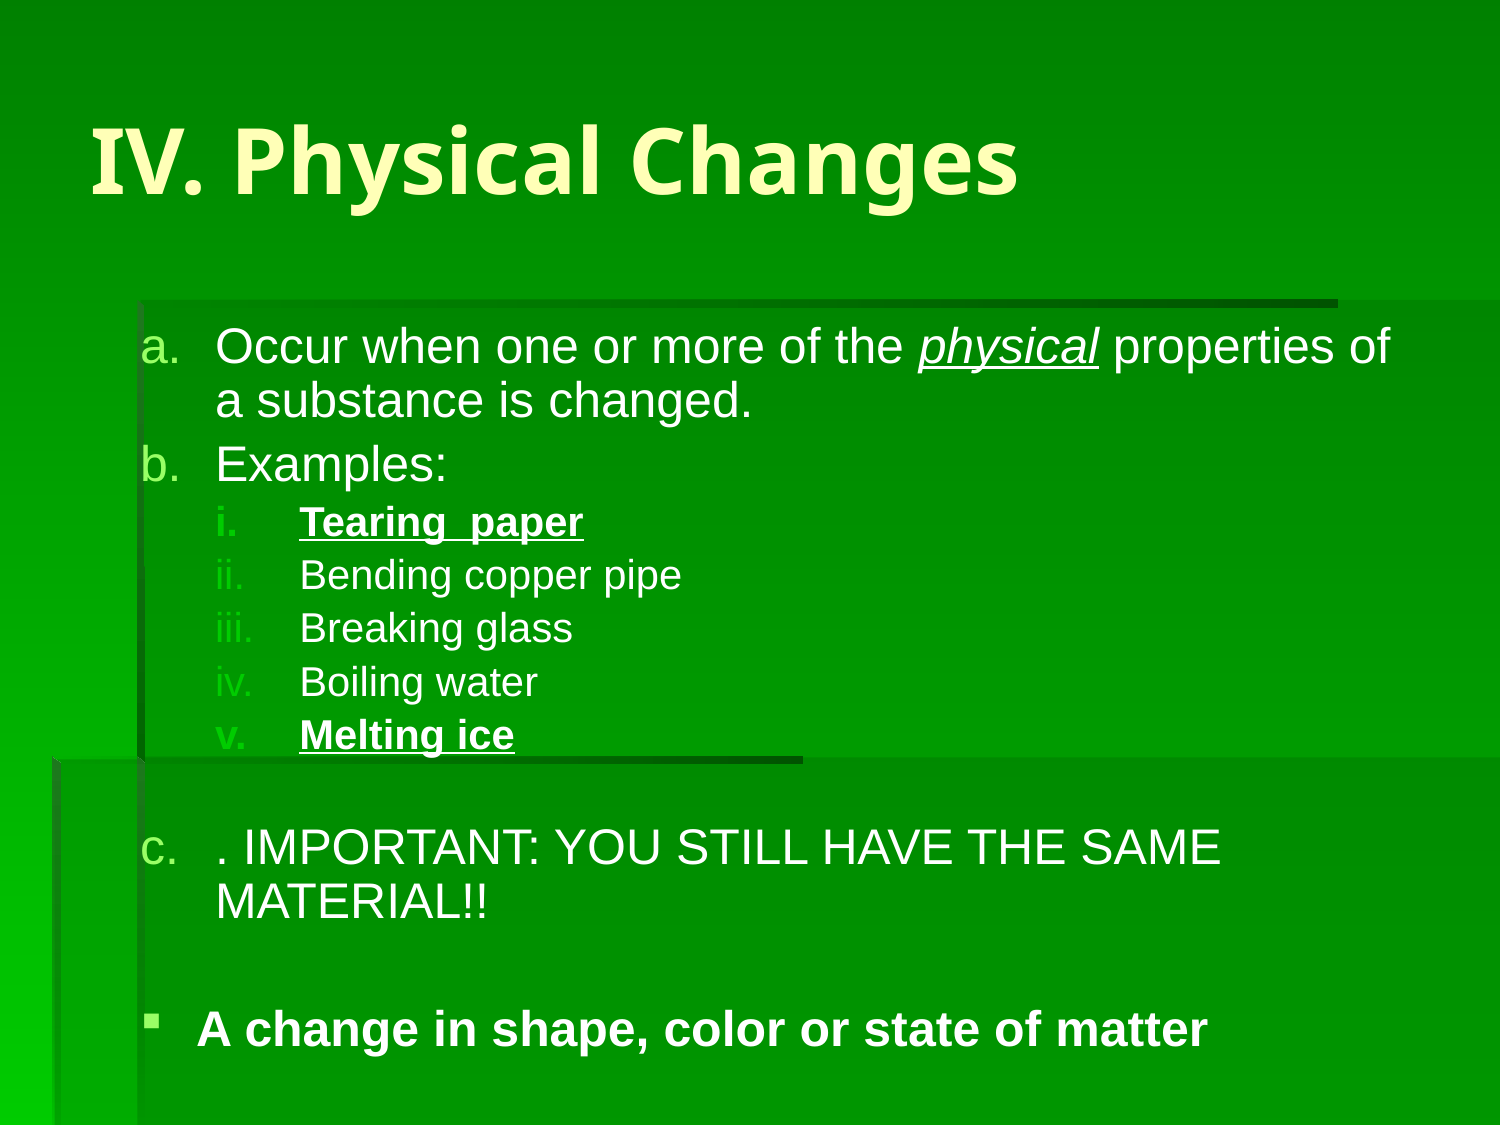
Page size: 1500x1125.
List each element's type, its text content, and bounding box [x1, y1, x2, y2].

title IV. Physical Changes [75, 40, 1451, 275]
list Occur when one or more of the physical properties of a substance is changed. Examples: Tearing paper Bending copper pipe Breaking glass Boiling water Melting ice . IMPORTANT: YOU STILL HAVE THE SAME MATERIAL!! A change in shape, color or state of matter [125, 312, 1439, 1000]
